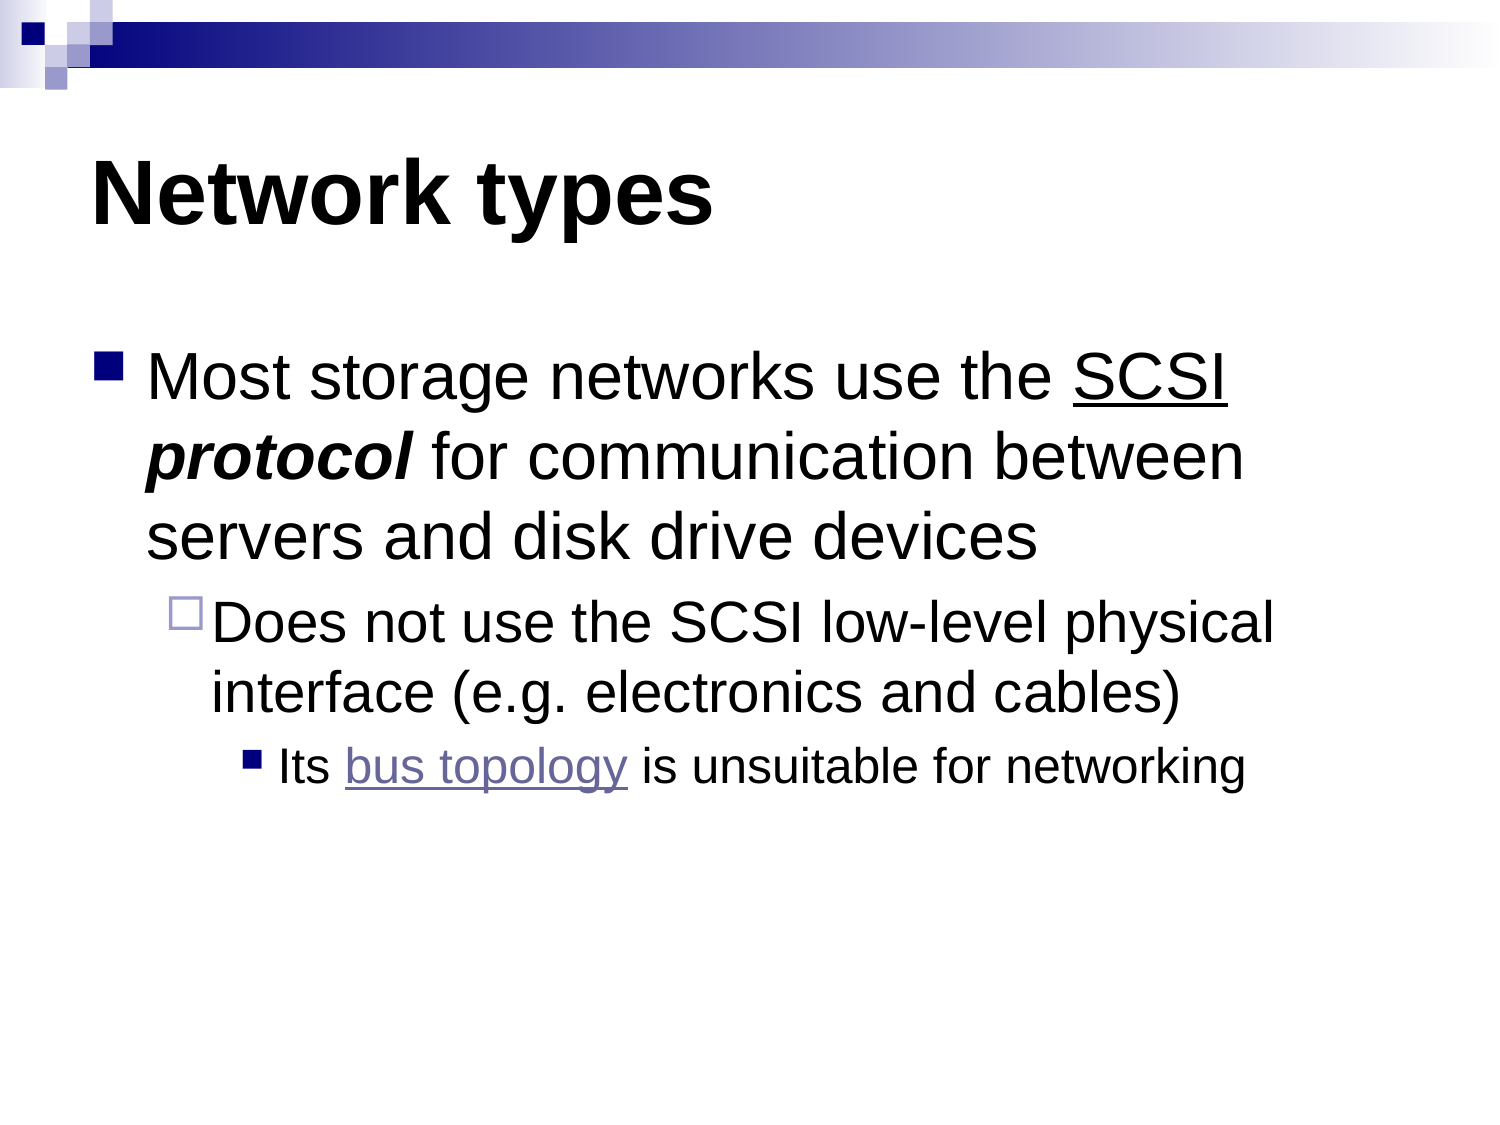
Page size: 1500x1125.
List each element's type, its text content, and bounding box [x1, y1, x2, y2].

list Most storage networks use the SCSI protocol for communication between servers and disk drive devices Does not use the SCSI low-level physical interface (e.g. electronics and cables) Its bus topology is unsuitable for networking [74, 324, 1426, 901]
title Network types [74, 74, 1426, 301]
